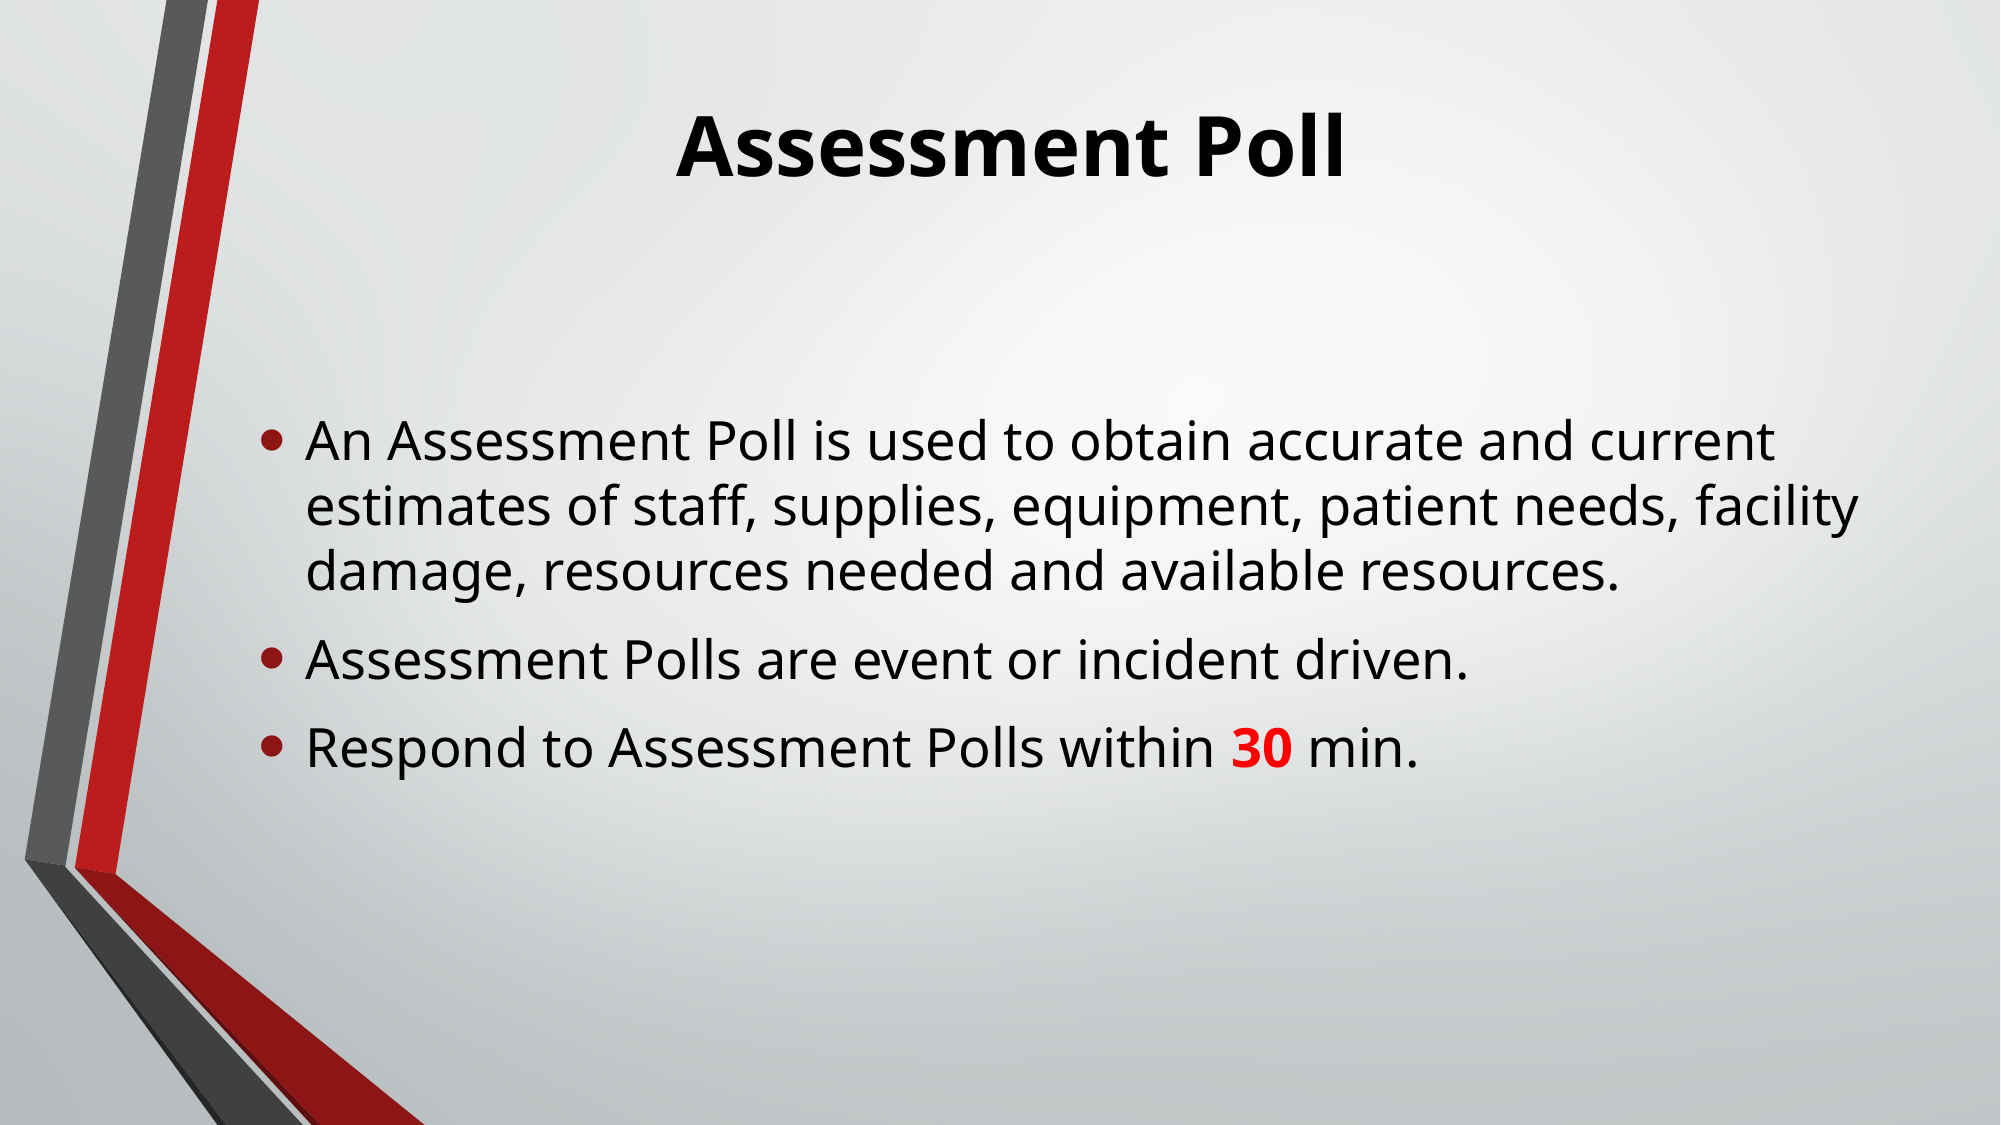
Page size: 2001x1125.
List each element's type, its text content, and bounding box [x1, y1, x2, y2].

list An Assessment Poll is used to obtain accurate and current estimates of staff, supplies, equipment, patient needs, facility damage, resources needed and available resources. Assessment Polls are event or incident driven. Respond to Assessment Polls within 30 min. [243, 262, 1900, 1005]
text_box Assessment Poll [337, 74, 1688, 212]
